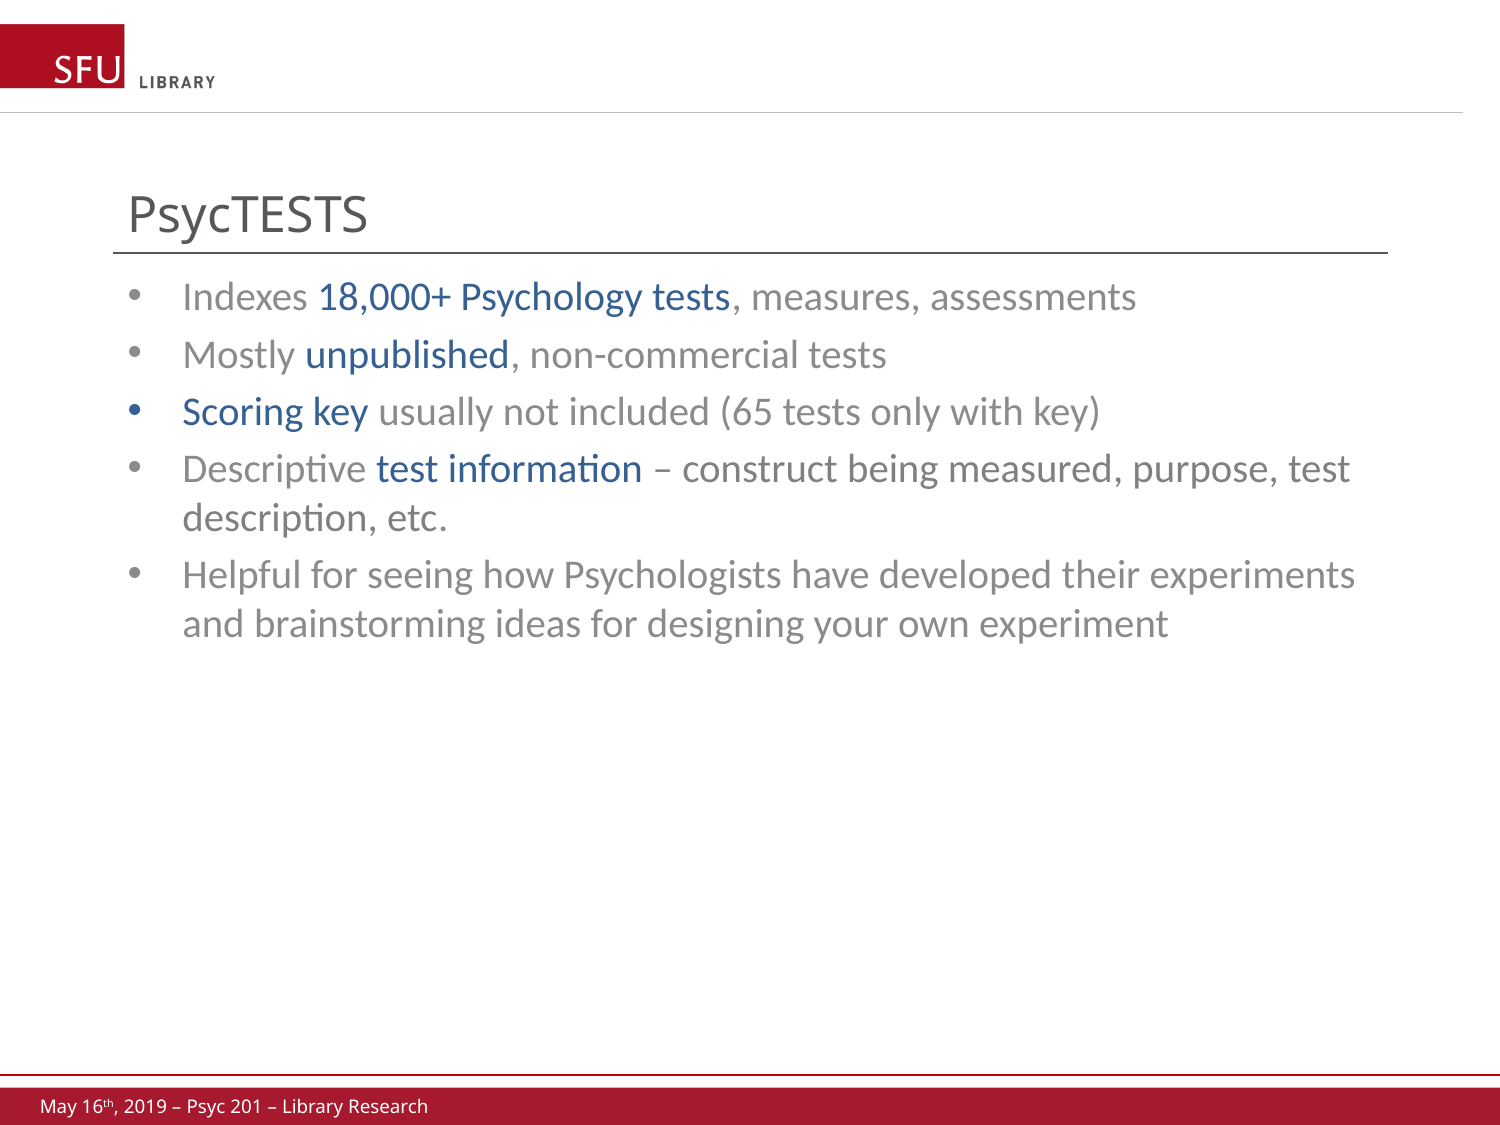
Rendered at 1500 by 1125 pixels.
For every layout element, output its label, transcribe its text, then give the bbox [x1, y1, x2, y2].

picture [0, 24, 216, 92]
title PsycTESTS [112, 162, 1388, 252]
text_box [0, 1085, 1500, 1125]
subtitle Indexes 18,000+ Psychology tests, measures, assessments Mostly unpublished, non-commercial tests Scoring key usually not included (65 tests only with key) Descriptive test information – construct being measured, purpose, test description, etc. Helpful for seeing how Psychologists have developed their experiments and brainstorming ideas for designing your own experiment [112, 262, 1388, 700]
text_box May 16th, 2019 – Psyc 201 – Library Research [24, 1087, 650, 1125]
